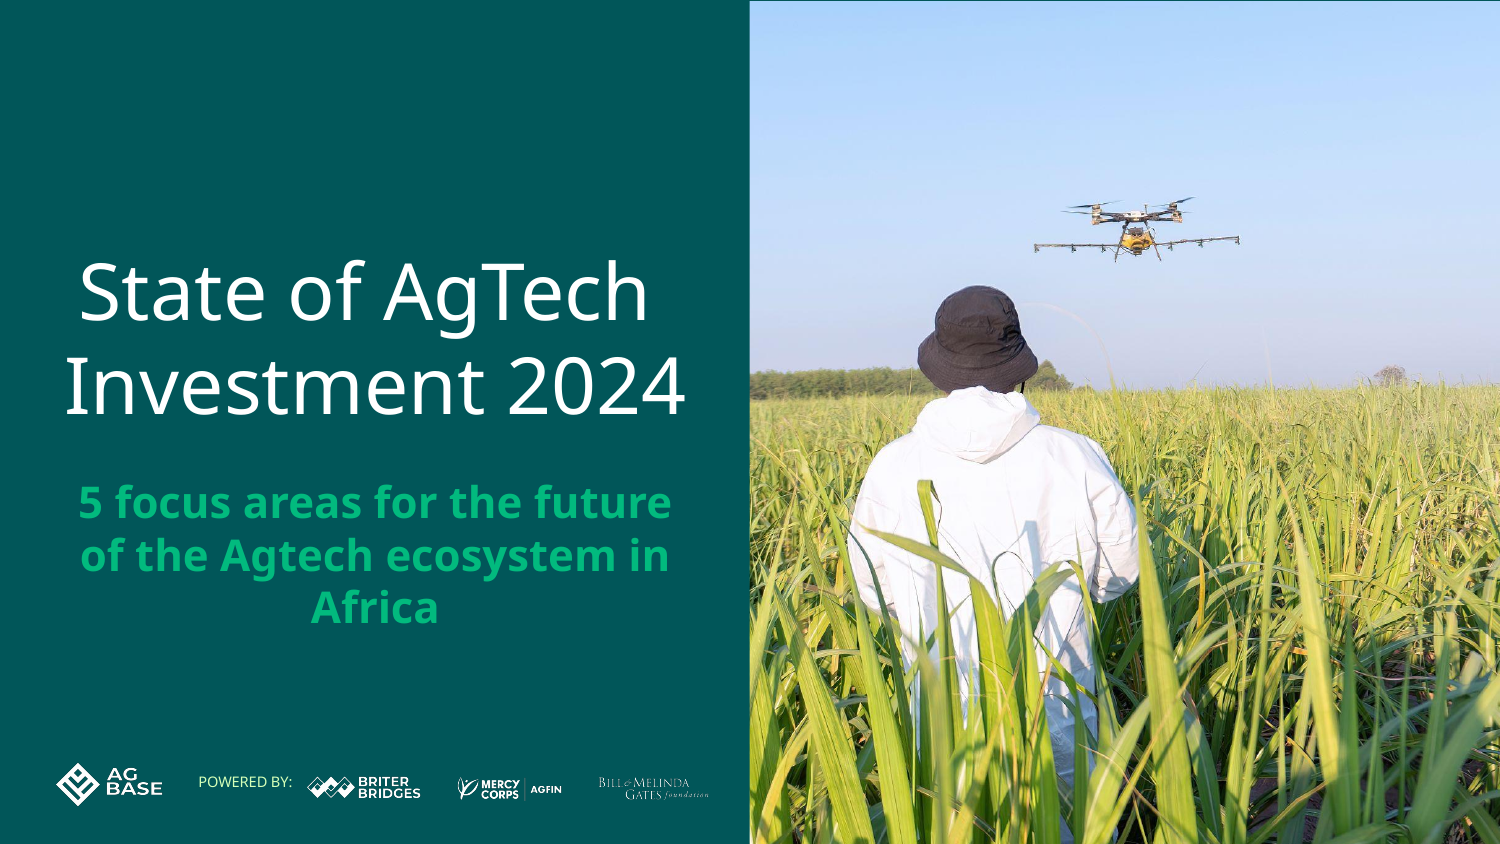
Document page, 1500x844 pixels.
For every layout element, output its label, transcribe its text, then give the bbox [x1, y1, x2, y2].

picture [749, 1, 1500, 844]
picture [299, 772, 716, 804]
subtitle 5 focus areas for the future of the Agtech ecosystem in Africa [43, 459, 708, 663]
picture [51, 752, 167, 817]
title State of AgTech Investment 2024 [43, 202, 708, 446]
